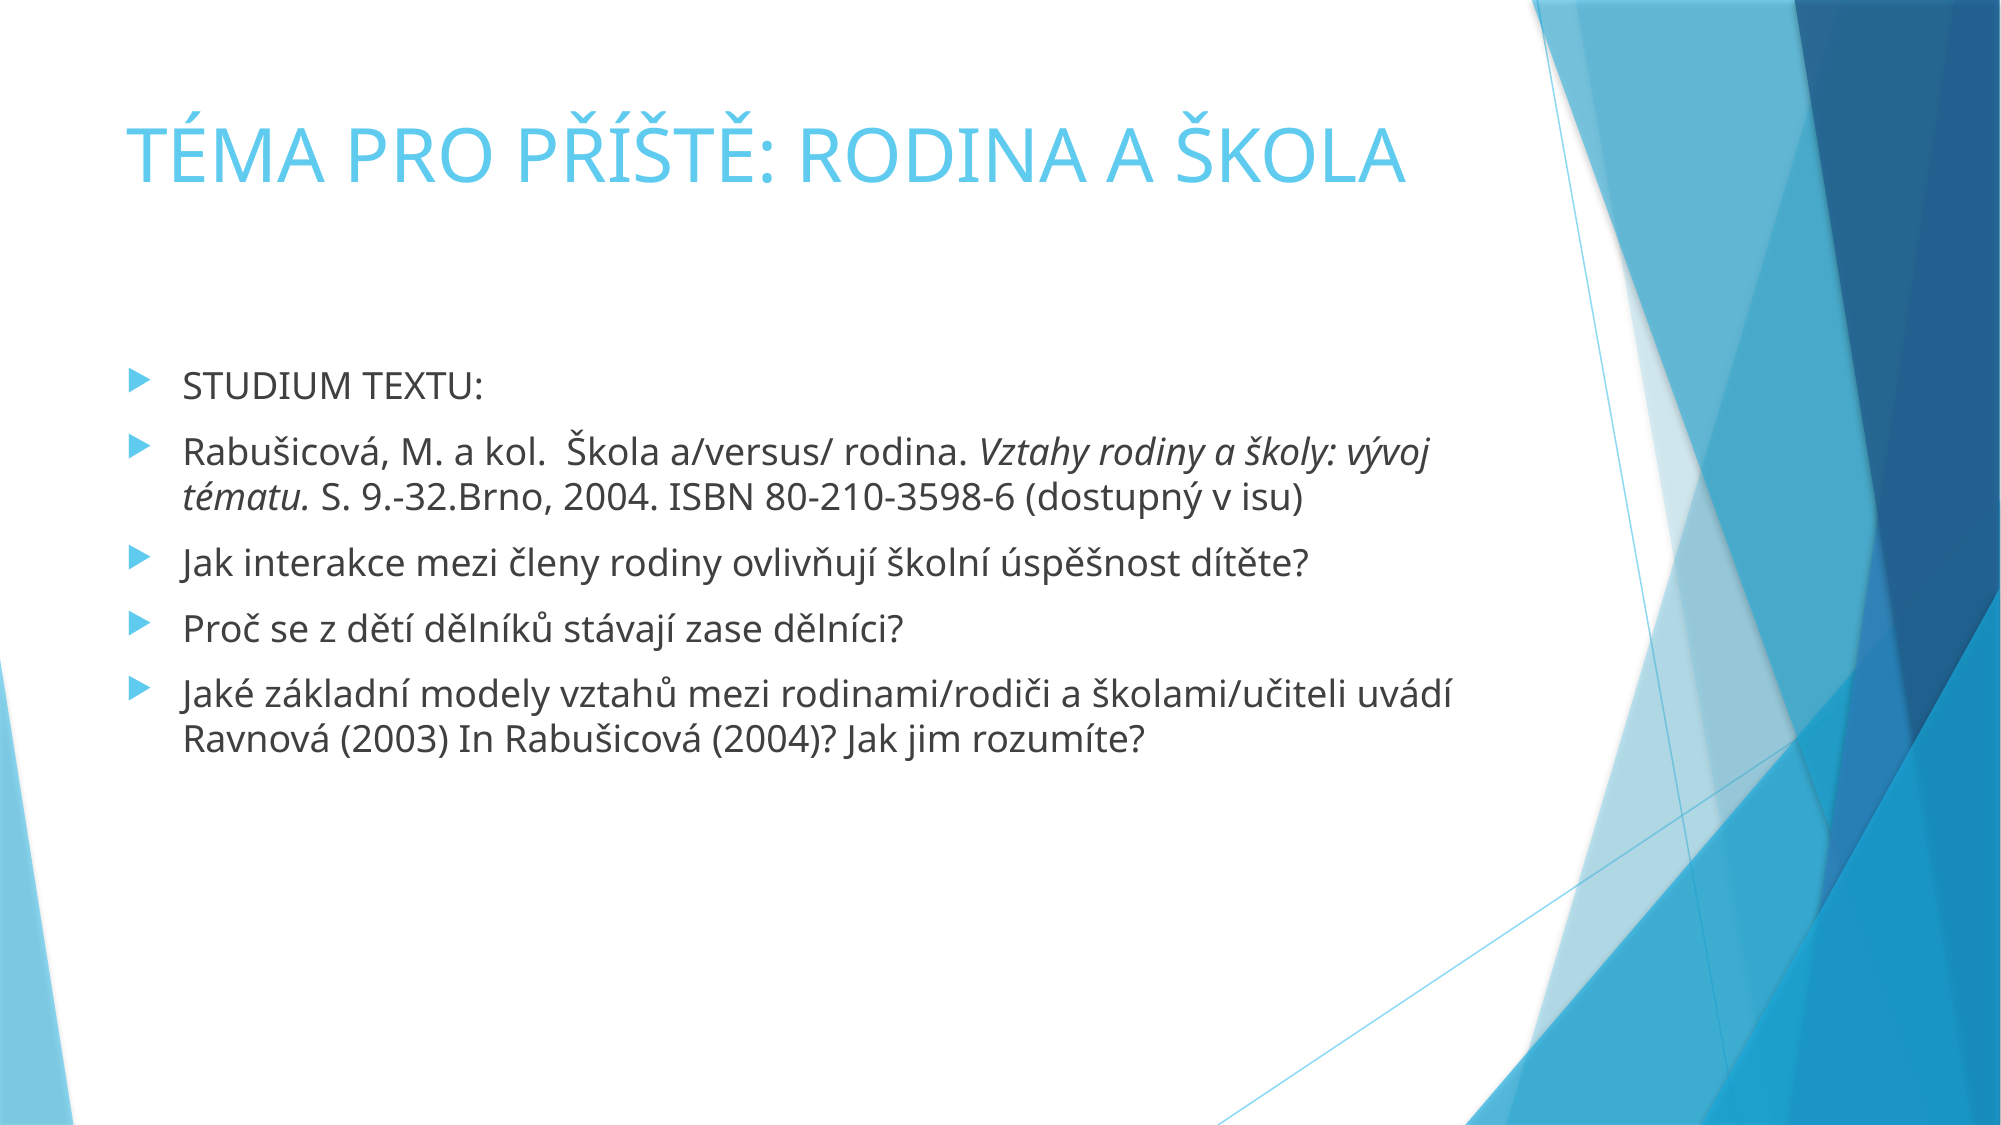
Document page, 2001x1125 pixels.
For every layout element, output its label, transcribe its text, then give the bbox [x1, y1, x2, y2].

title TÉMA PRO PŘÍŠTĚ: RODINA A ŠKOLA [111, 99, 1522, 317]
list STUDIUM TEXTU: Rabušicová, M. a kol. Škola a/versus/ rodina. Vztahy rodiny a školy: vývoj tématu. S. 9.-32.Brno, 2004. ISBN 80-210-3598-6 (dostupný v isu) Jak interakce mezi členy rodiny ovlivňují školní úspěšnost dítěte? Proč se z dětí dělníků stávají zase dělníci? Jaké základní modely vztahů mezi rodinami/rodiči a školami/učiteli uvádí Ravnová (2003) In Rabušicová (2004)? Jak jim rozumíte? [111, 354, 1522, 992]
